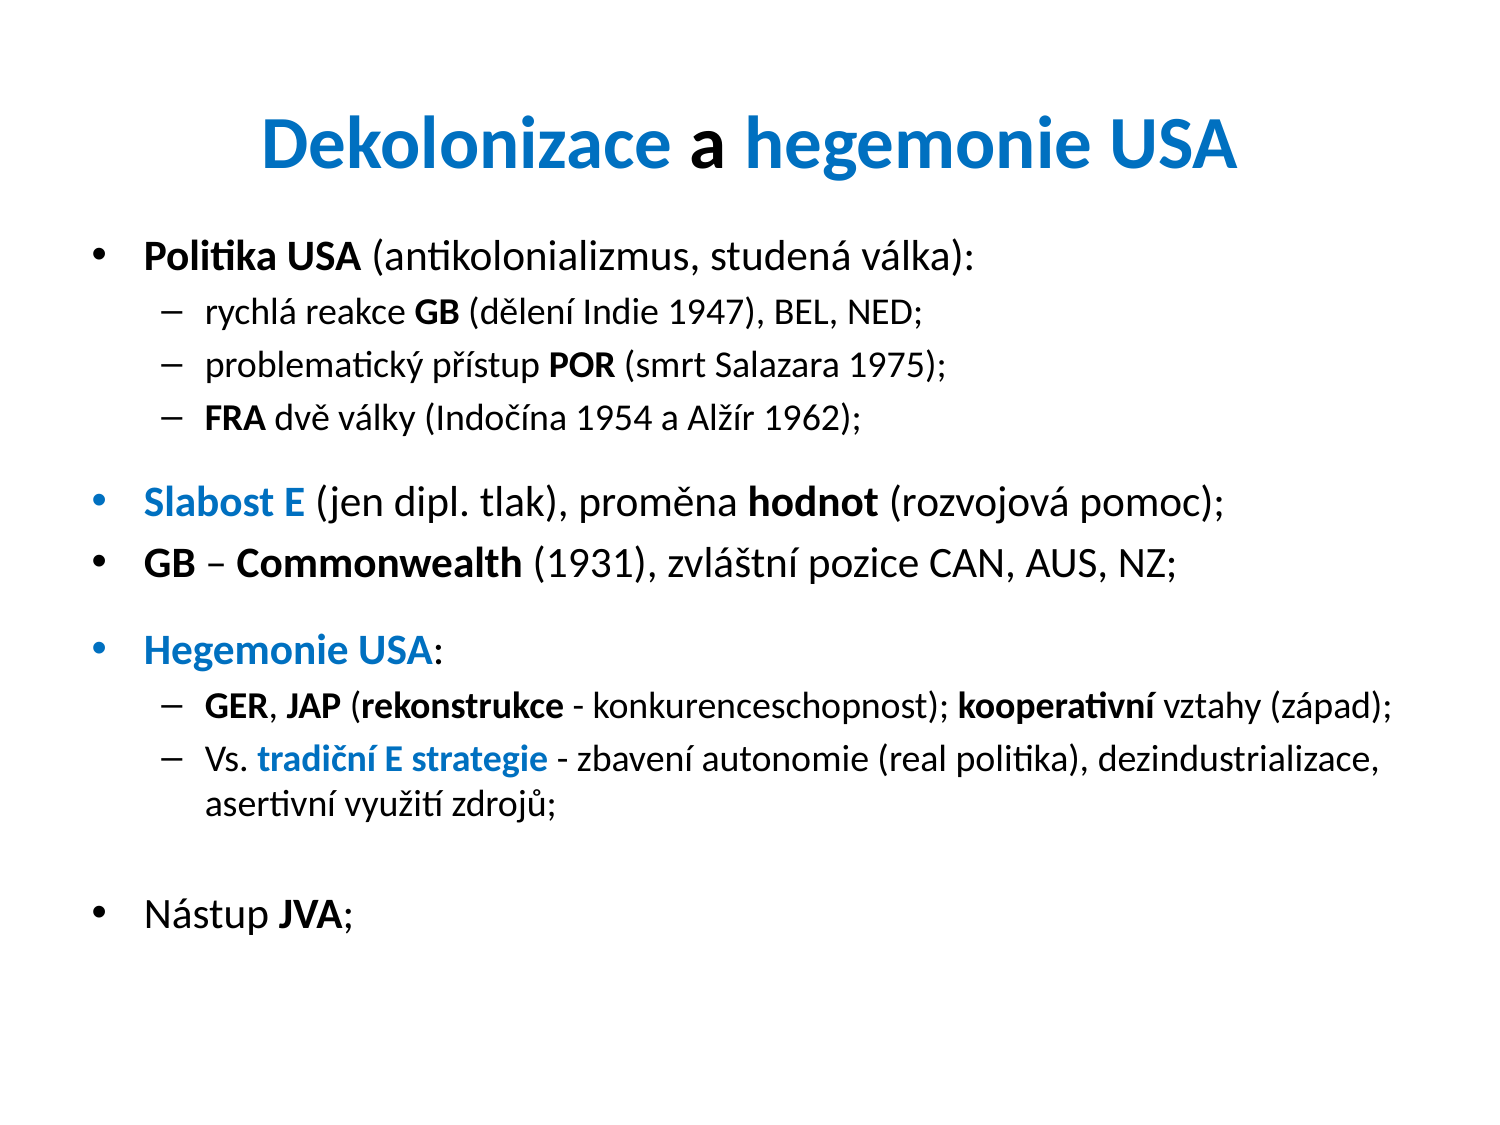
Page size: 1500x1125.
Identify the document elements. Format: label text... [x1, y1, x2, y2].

list Politika USA (antikolonializmus, studená válka): rychlá reakce GB (dělení Indie 1947), BEL, NED; problematický přístup POR (smrt Salazara 1975); FRA dvě války (Indočína 1954 a Alžír 1962); Slabost E (jen dipl. tlak), proměna hodnot (rozvojová pomoc); GB – Commonwealth (1931), zvláštní pozice CAN, AUS, NZ; Hegemonie USA: GER, JAP (rekonstrukce - konkurenceschopnost); kooperativní vztahy (západ); Vs. tradiční E strategie - zbavení autonomie (real politika), dezindustrializace, asertivní využití zdrojů; Nástup JVA; [76, 219, 1427, 963]
title Dekolonizace a hegemonie USA [75, 45, 1425, 233]
